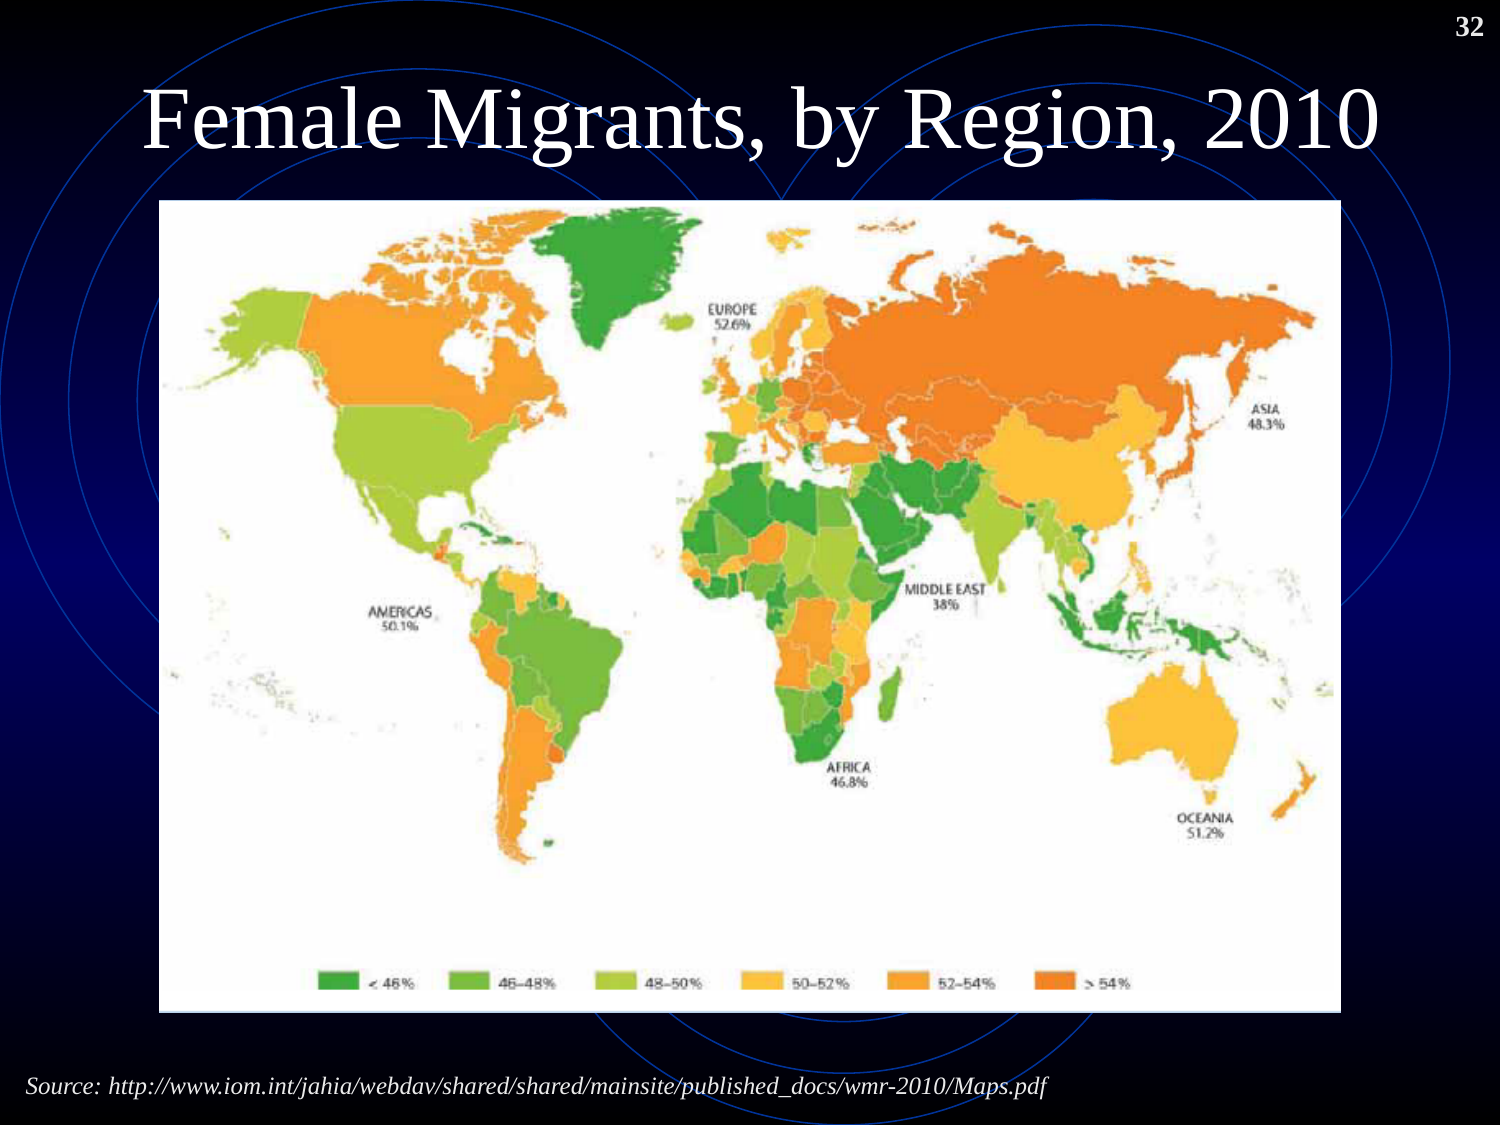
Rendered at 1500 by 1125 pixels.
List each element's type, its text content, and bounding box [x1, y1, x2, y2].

text_box Source: http://www.iom.int/jahia/webdav/shared/shared/mainsite/published_docs/wmr-2010/Maps.pdf [10, 1062, 1064, 1108]
slide_number 32 [1187, 0, 1500, 75]
picture [158, 199, 1342, 1013]
title Female Migrants, by Region, 2010 [125, 37, 1400, 188]
